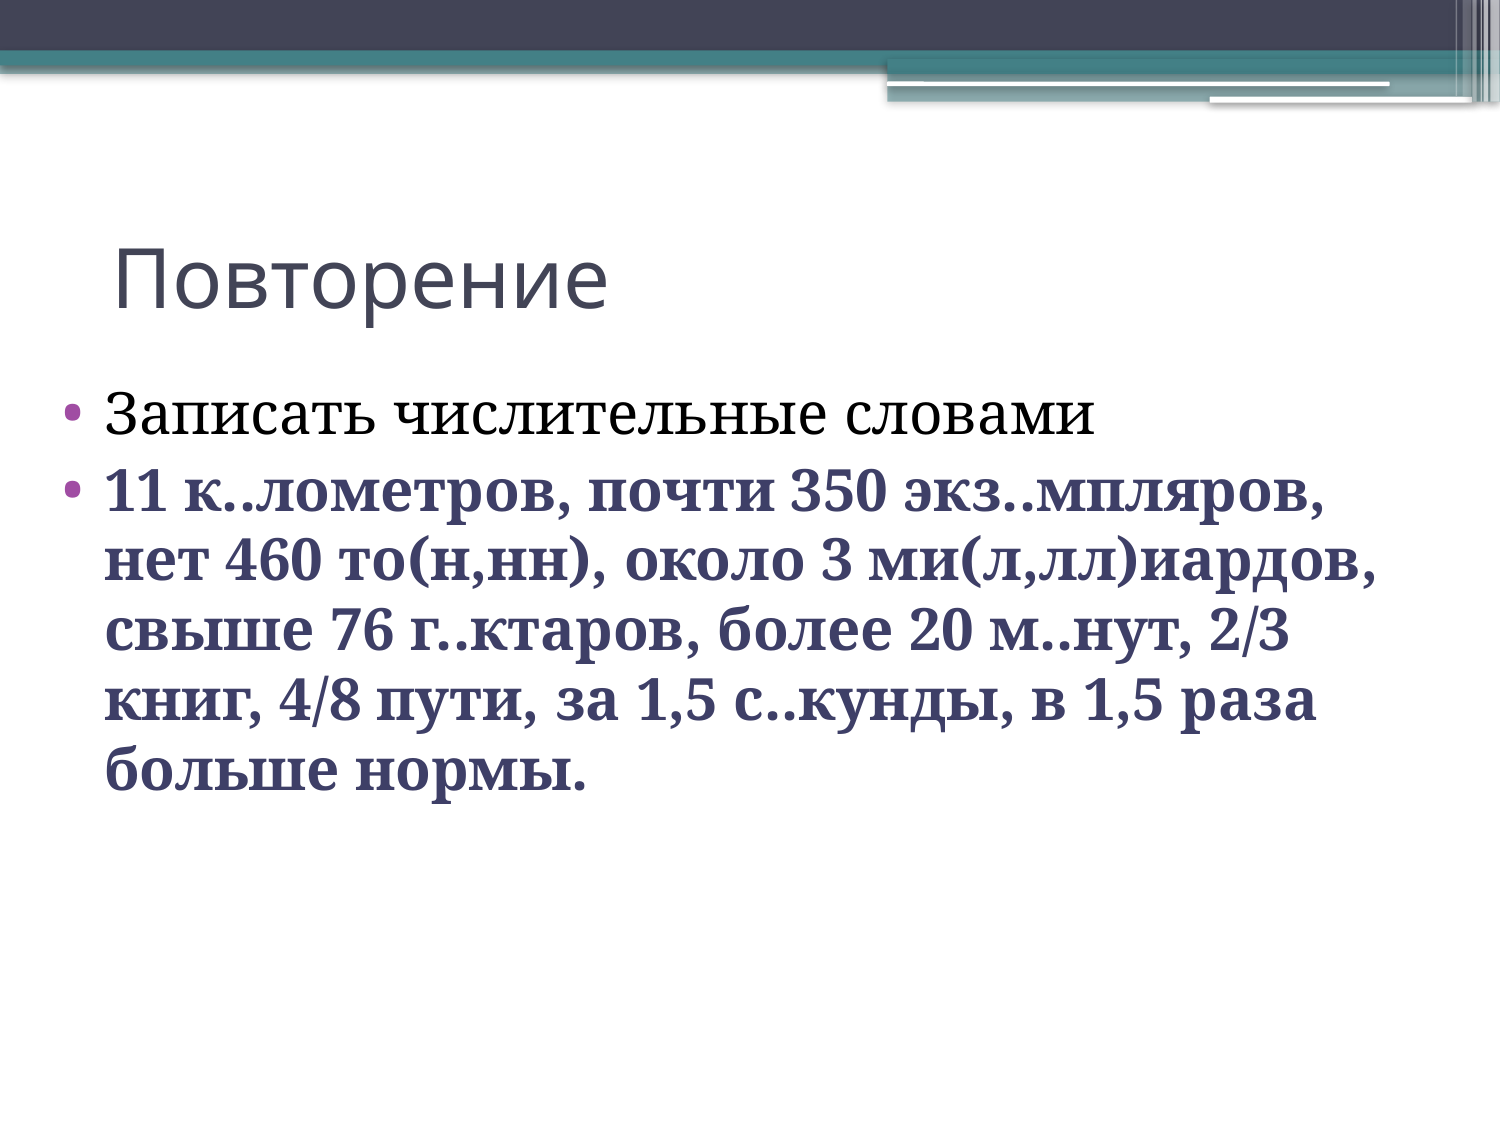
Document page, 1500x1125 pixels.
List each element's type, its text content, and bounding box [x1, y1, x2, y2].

title Повторение [75, 187, 1425, 363]
list Записать числительные словами 11 к..лометров, почти 350 экз..мпляров, нет 460 то(н,нн), около 3 ми(л,лл)иардов, свыше 76 г..ктаров, более 20 м..нут, 2/3 книг, 4/8 пути, за 1,5 с..кунды, в 1,5 раза больше нормы. [29, 368, 1459, 1079]
